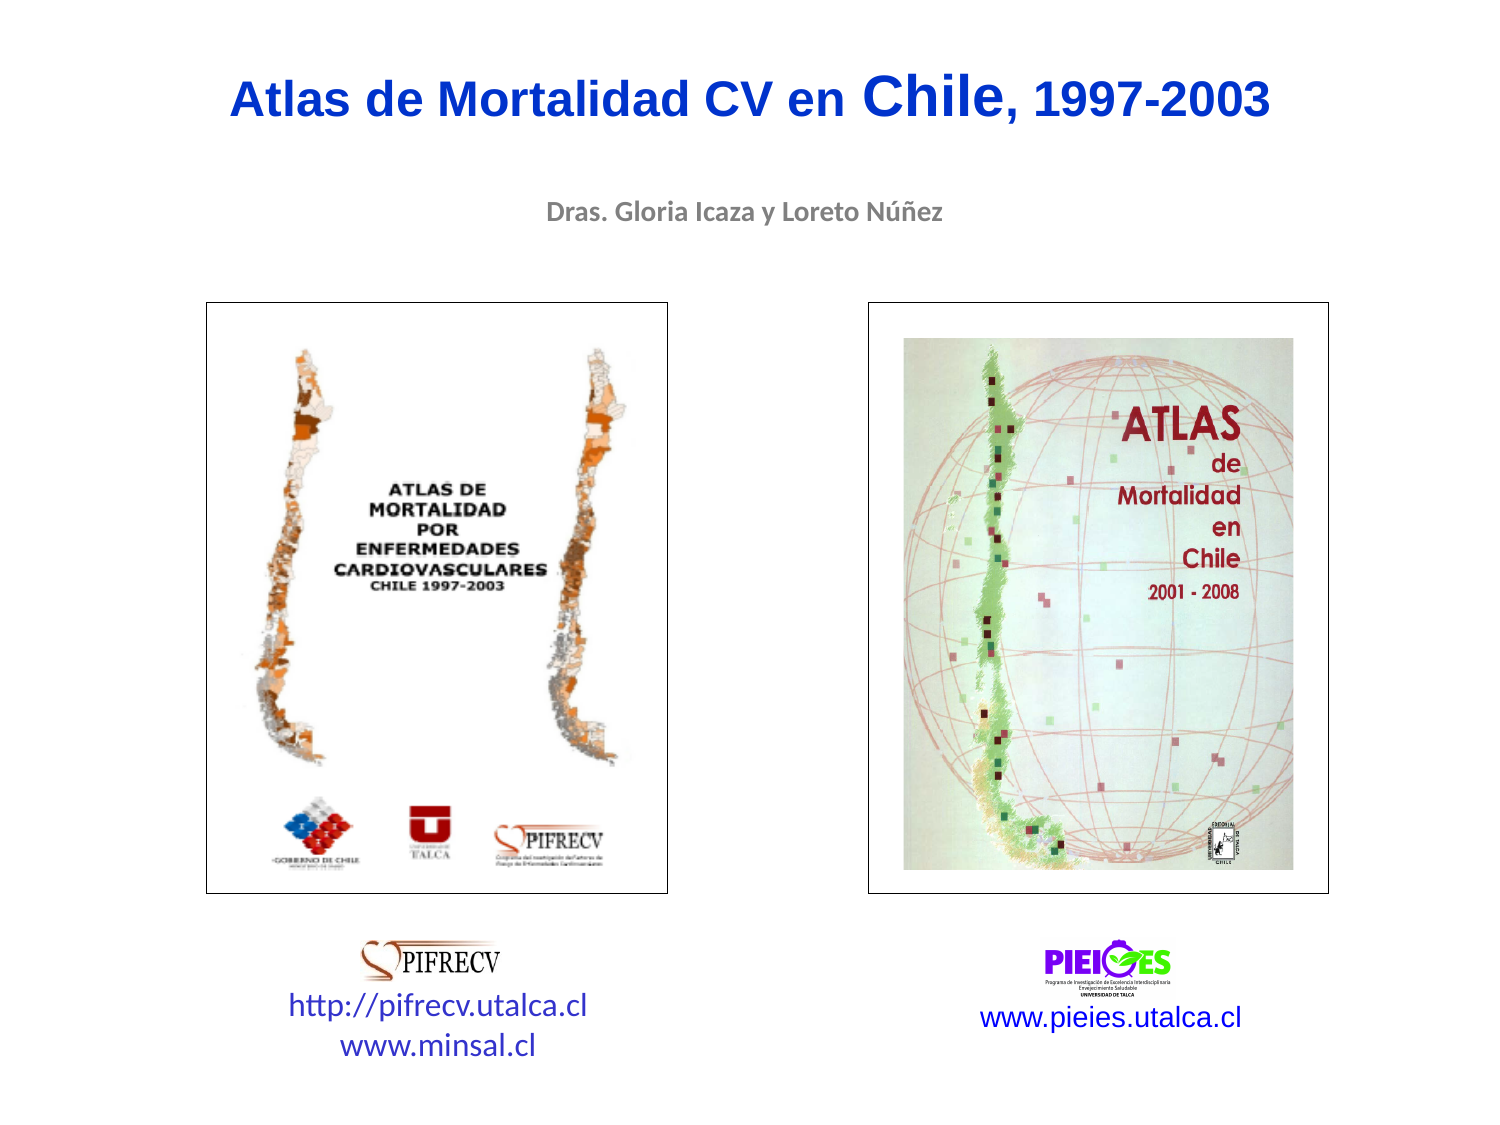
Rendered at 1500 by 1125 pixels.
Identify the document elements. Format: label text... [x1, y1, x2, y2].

text_box www.pieies.utalca.cl [965, 991, 1258, 1041]
picture [903, 337, 1294, 870]
picture [1040, 936, 1176, 1000]
text_box Atlas de Mortalidad CV en Chile, 1997-2003 Dras. Gloria Icaza y Loreto Núñez [214, 50, 1287, 236]
picture [360, 940, 503, 982]
text_box http://pifrecv.utalca.cl www.minsal.cl [273, 976, 604, 1071]
text_box [868, 302, 1329, 894]
picture [206, 302, 671, 899]
